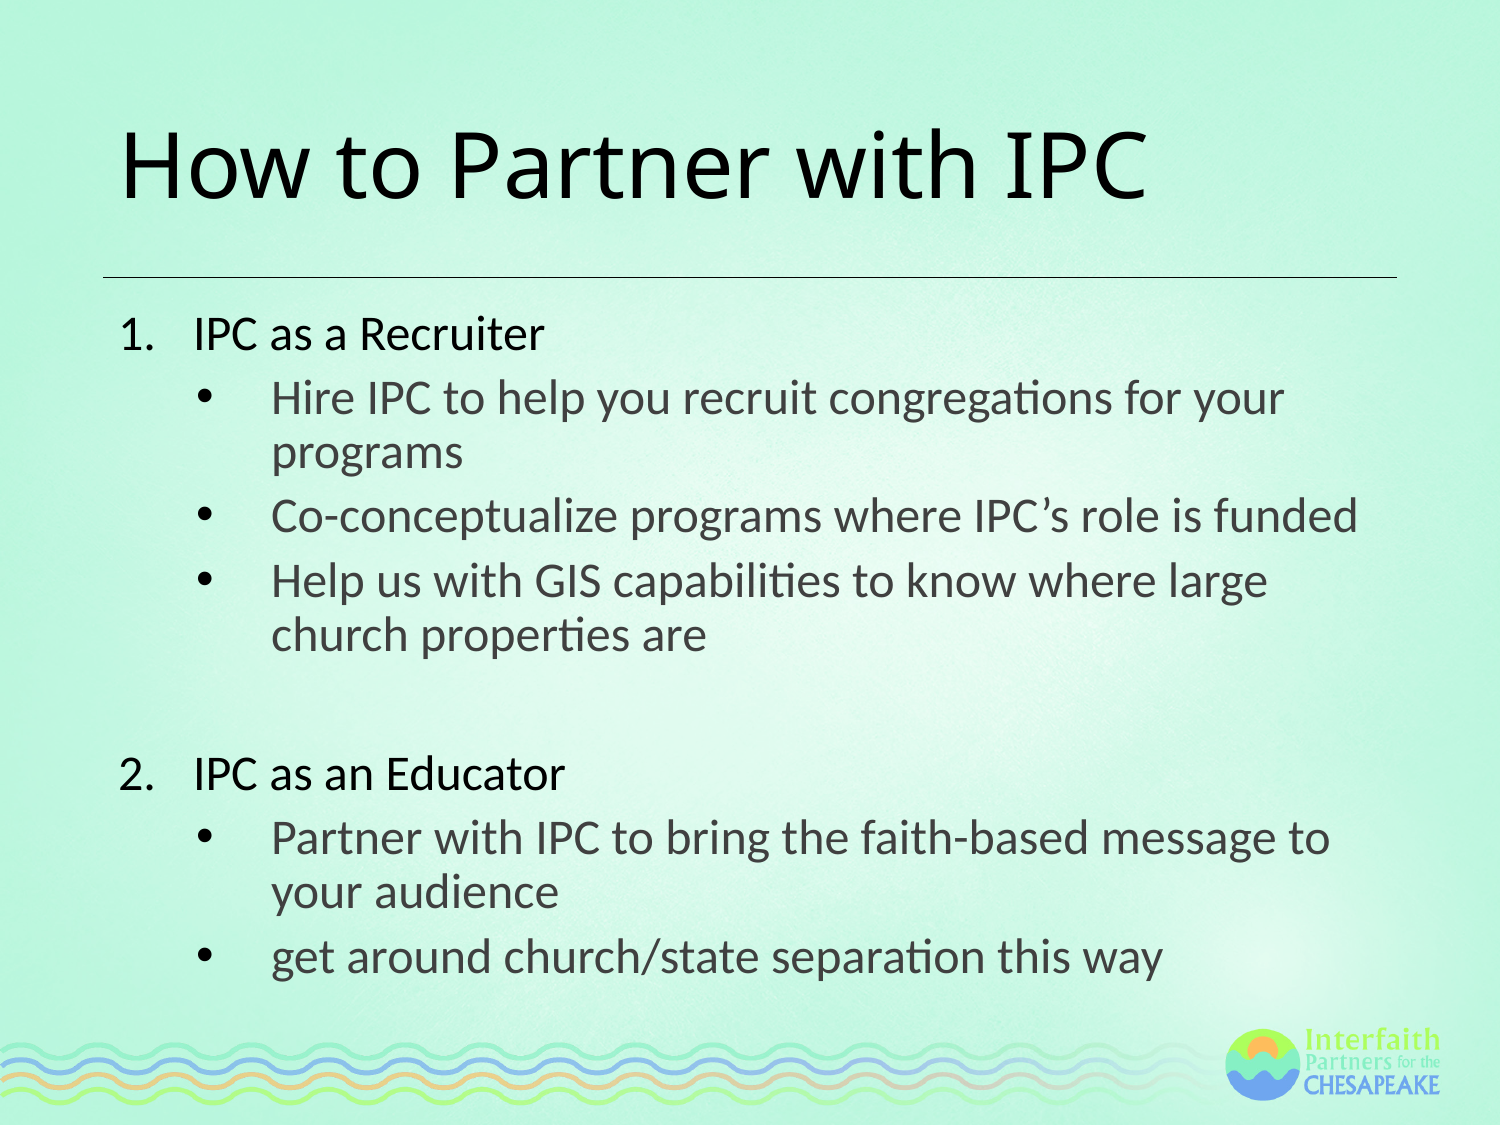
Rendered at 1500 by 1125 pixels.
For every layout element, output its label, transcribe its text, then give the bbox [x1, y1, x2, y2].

list IPC as a Recruiter Hire IPC to help you recruit congregations for your programs Co-conceptualize programs where IPC’s role is funded Help us with GIS capabilities to know where large church properties are IPC as an Educator Partner with IPC to bring the faith-based message to your audience get around church/state separation this way [103, 299, 1397, 1014]
title How to Partner with IPC [103, 59, 1397, 278]
